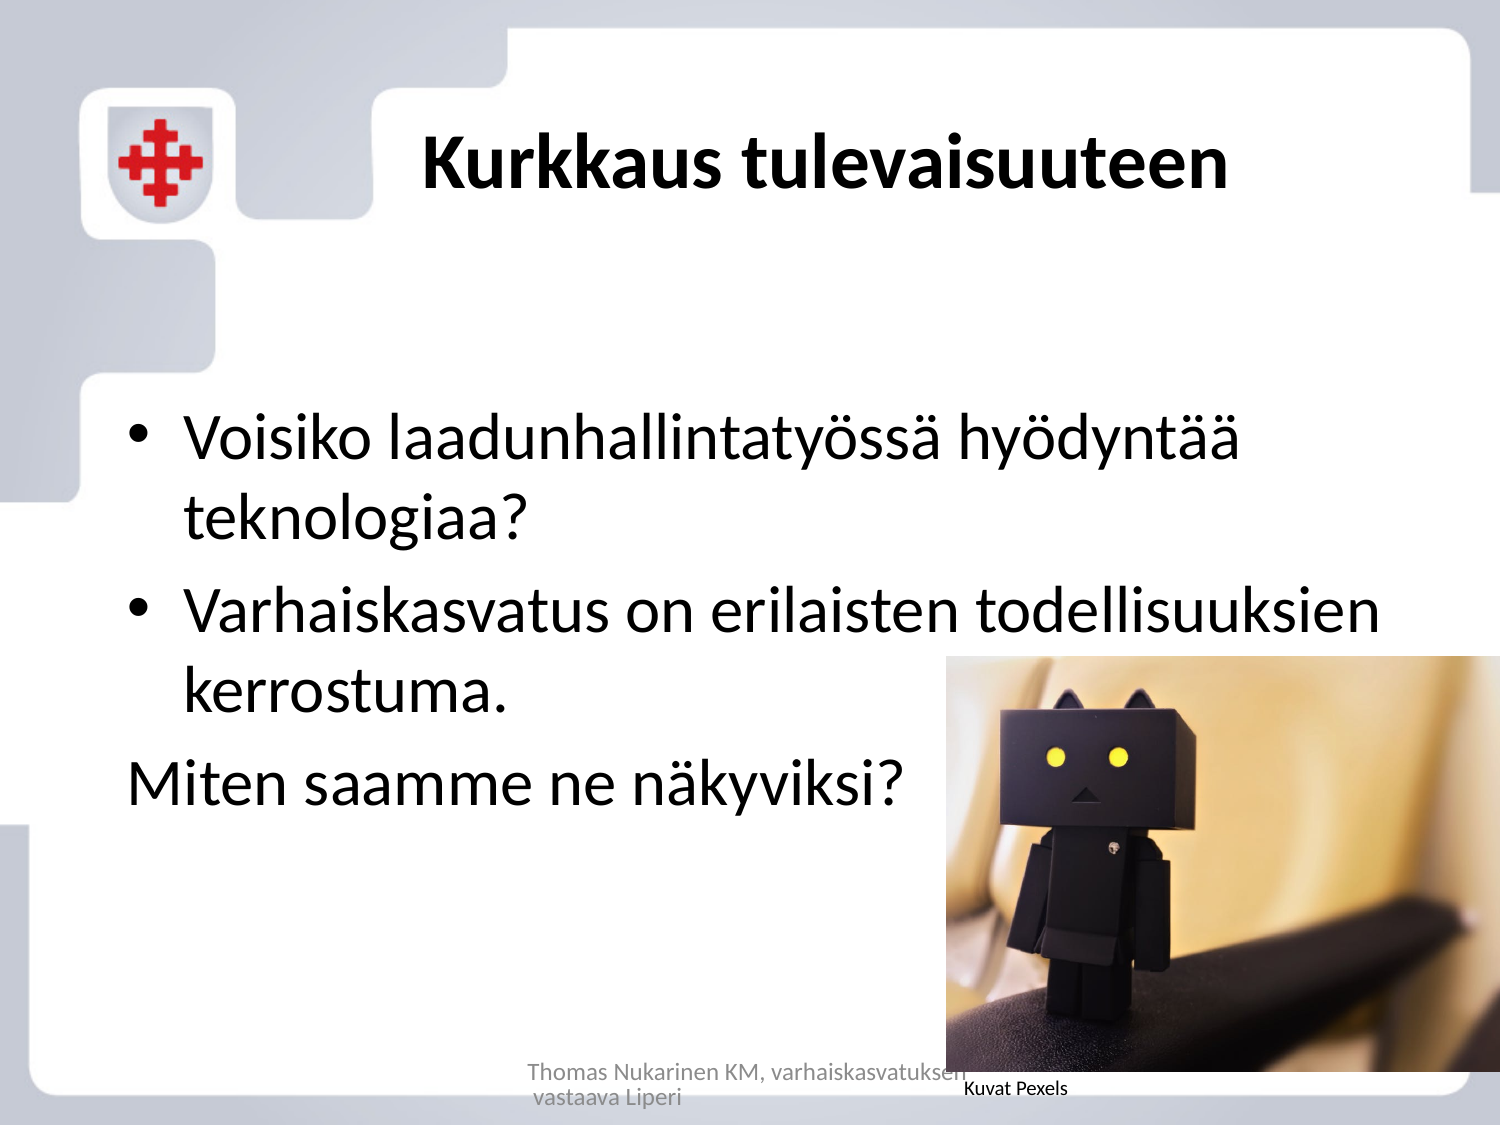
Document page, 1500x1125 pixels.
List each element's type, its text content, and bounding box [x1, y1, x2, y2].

picture [0, 0, 1500, 1125]
list Voisiko laadunhallintatyössä hyödyntää teknologiaa? Varhaiskasvatus on erilaisten todellisuuksien kerrostuma. Miten saamme ne näkyviksi? [112, 385, 1425, 1005]
footer Thomas Nukarinen KM, varhaiskasvatuksen vastaava Liperi [512, 1046, 988, 1094]
text_box Kuvat Pexels [949, 1080, 1210, 1108]
title Kurkkaus tulevaisuuteen [407, 101, 1414, 303]
